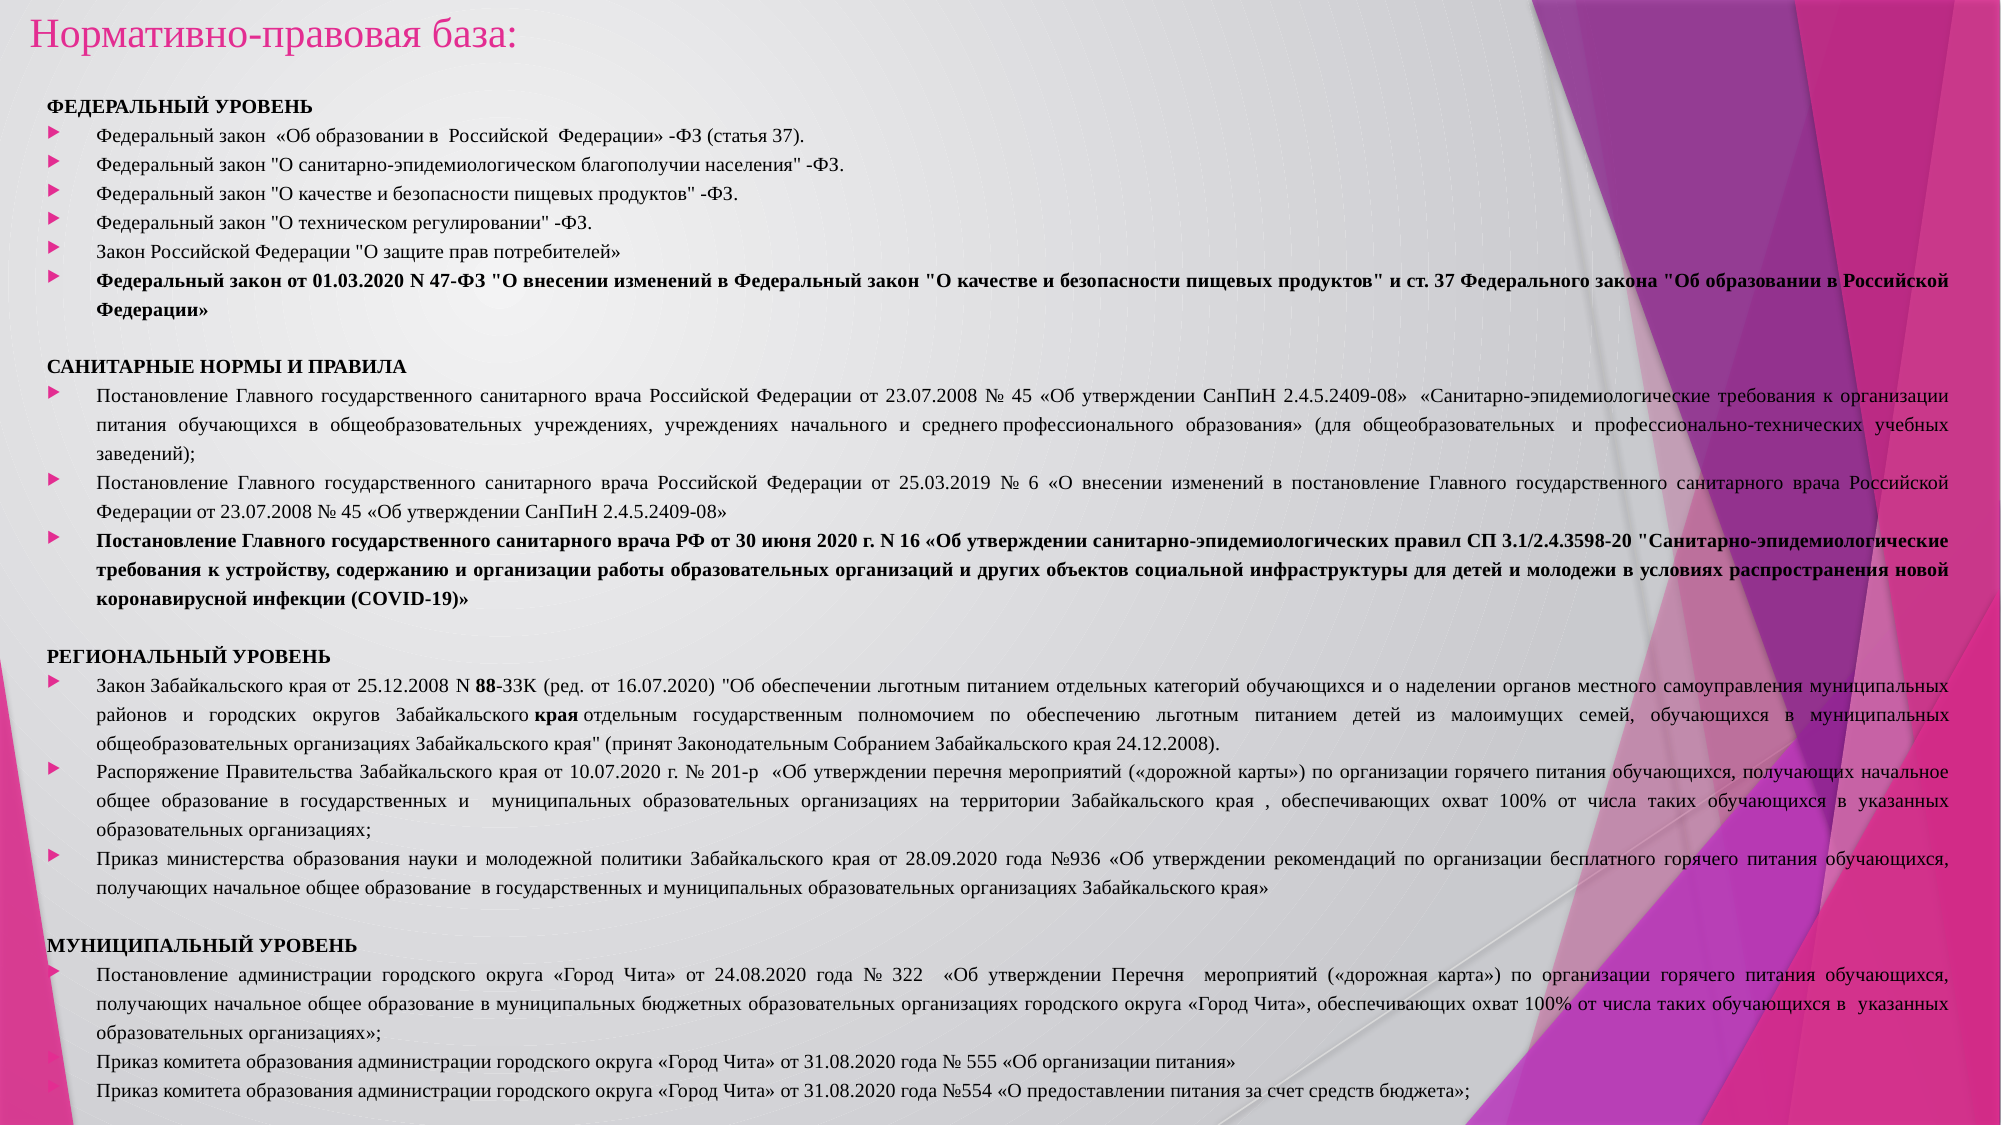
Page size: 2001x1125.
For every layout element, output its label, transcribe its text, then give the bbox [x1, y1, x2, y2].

list Федеральный уровень Федеральный закон «Об образовании в Российской Федерации» -ФЗ (статья 37). Федеральный закон "О санитарно-эпидемиологическом благополучии населения" -ФЗ. Федеральный закон "О качестве и безопасности пищевых продуктов" -ФЗ. Федеральный закон "О техническом регулировании" -ФЗ. Закон Российской Федерации "О защите прав потребителей» Федеральный закон от 01.03.2020 N 47-ФЗ "О внесении изменений в Федеральный закон "О качестве и безопасности пищевых продуктов" и ст. 37 Федерального закона "Об образовании в Российской Федерации» Санитарные нормы и правила Постановление Главного государственного санитарного врача Российской Федерации от 23.07.2008 № 45 «Об утверждении СанПиН 2.4.5.2409-08» «Санитарно-эпидемиологические требования к организации питания обучающихся в общеобразовательных учреждениях, учреждениях начального и среднего профессионального образования» (для общеобразовательных и профессионально-технических учебных заведений); Постановление Главного государственного санитарного врача Российской Федерации от 25.03.2019 № 6 «О внесении изменений в постановление Главного государственного санитарного врача Российской Федерации от 23.07.2008 № 45 «Об утверждении СанПиН 2.4.5.2409-08» Постановление Главного государственного санитарного врача РФ от 30 июня 2020 г. N 16 «Об утверждении санитарно-эпидемиологических правил СП 3.1/2.4.3598-20 "Санитарно-эпидемиологические требования к устройству, содержанию и организации работы образовательных организаций и других объектов социальной инфраструктуры для детей и молодежи в условиях распространения новой коронавирусной инфекции (COVID-19)» Региональный уровень Закон Забайкальского края от 25.12.2008 N 88-ЗЗК (ред. от 16.07.2020) "Об обеспечении льготным питанием отдельных категорий обучающихся и о наделении органов местного самоуправления муниципальных районов и городских округов Забайкальского края отдельным государственным полномочием по обеспечению льготным питанием детей из малоимущих семей, обучающихся в муниципальных общеобразовательных организациях Забайкальского края" (принят Законодательным Собранием Забайкальского края 24.12.2008). Распоряжение Правительства Забайкальского края от 10.07.2020 г. № 201-р «Об утверждении перечня мероприятий («дорожной карты») по организации горячего питания обучающихся, получающих начальное общее образование в государственных и муниципальных образовательных организациях на территории Забайкальского края , обеспечивающих охват 100% от числа таких обучающихся в указанных образовательных организациях; Приказ министерства образования науки и молодежной политики Забайкальского края от 28.09.2020 года №936 «Об утверждении рекомендаций по организации бесплатного горячего питания обучающихся, получающих начальное общее образование в государственных и муниципальных образовательных организациях Забайкальского края» Муниципальный уровень Постановление администрации городского округа «Город Чита» от 24.08.2020 года № 322 «Об утверждении Перечня мероприятий («дорожная карта») по организации горячего питания обучающихся, получающих начальное общее образование в муниципальных бюджетных образовательных организациях городского округа «Город Чита», обеспечивающих охват 100% от числа таких обучающихся в указанных образовательных организациях»; Приказ комитета образования администрации городского округа «Город Чита» от 31.08.2020 года № 555 «Об организации питания» Приказ комитета образования администрации городского округа «Город Чита» от 31.08.2020 года №554 «О предоставлении питания за счет средств бюджета»; [31, 81, 1966, 1111]
title Нормативно-правовая база: [14, 0, 1425, 81]
